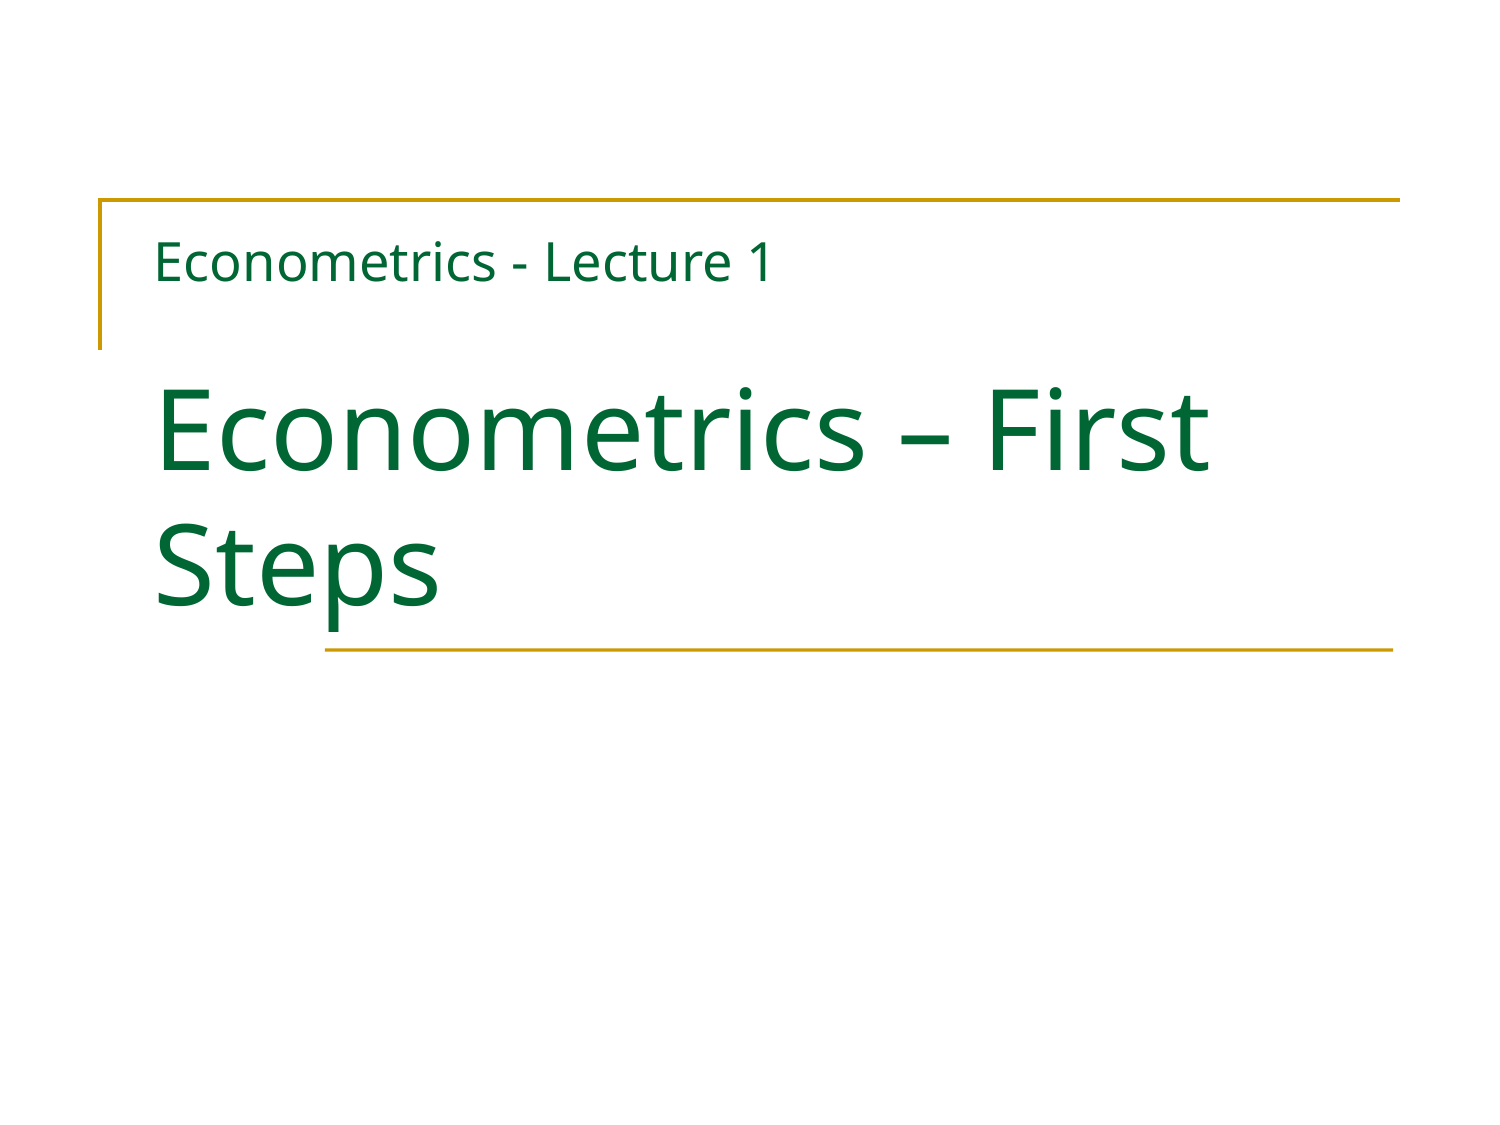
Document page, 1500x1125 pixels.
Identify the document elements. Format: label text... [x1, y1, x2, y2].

title Econometrics - Lecture 1 Econometrics – First Steps [138, 219, 1436, 717]
